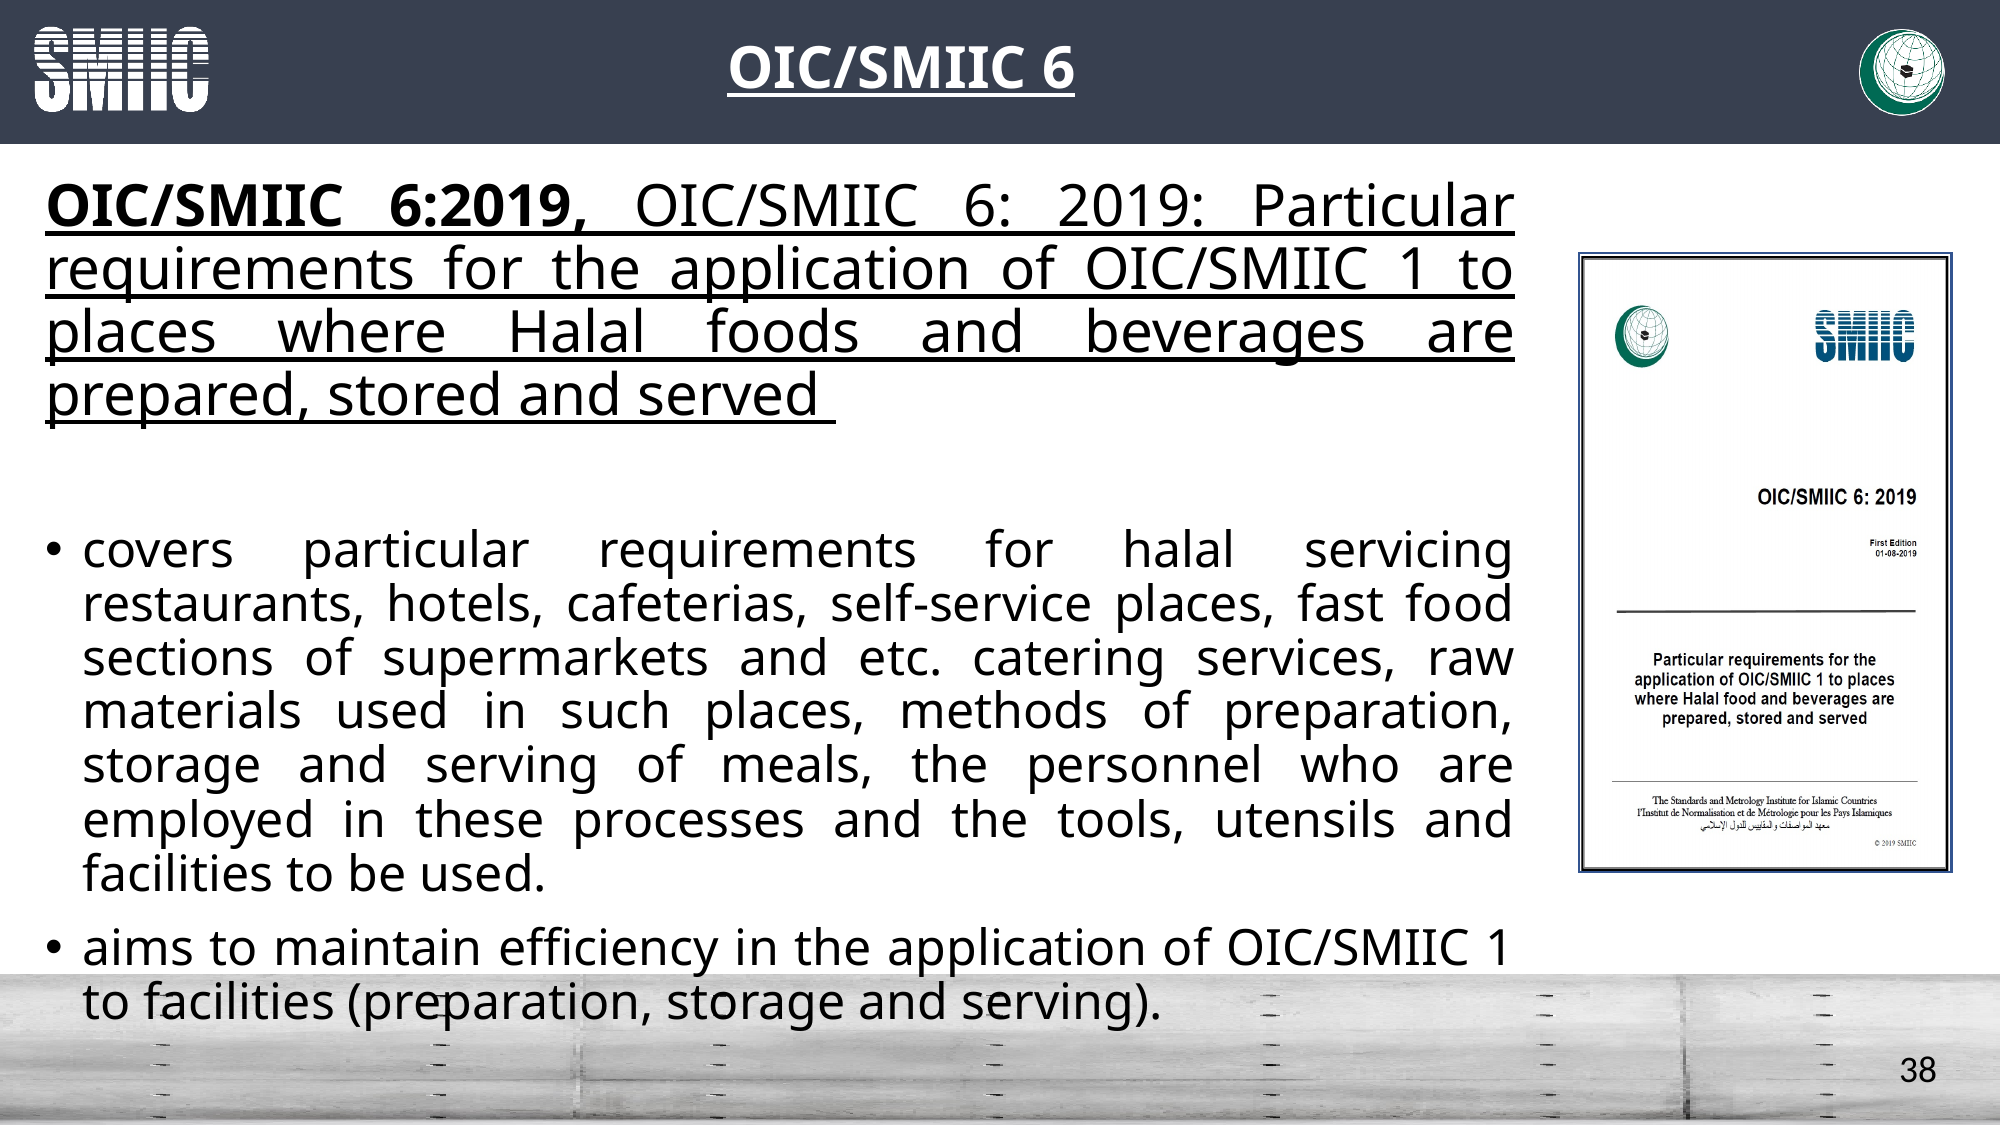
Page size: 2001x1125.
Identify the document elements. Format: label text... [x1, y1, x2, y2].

picture [29, 24, 212, 114]
list OIC/SMIIC 6:2019, OIC/SMIIC 6: 2019: Particular requirements for the application of OIC/SMIIC 1 to places where Halal foods and beverages are prepared, stored and served covers particular requirements for halal servicing restaurants, hotels, cafeterias, self-service places, fast food sections of supermarkets and etc. catering services, raw materials used in such places, methods of preparation, storage and serving of meals, the personnel who are employed in these processes and the tools, utensils and facilities to be used. aims to maintain efficiency in the application of OIC/SMIIC 1 to facilities (preparation, storage and serving). [30, 168, 1531, 1008]
title OIC/SMIIC 6 [192, 0, 1611, 160]
text_box 38 [1884, 1037, 2000, 1097]
text_box [0, 973, 2000, 1125]
picture [1857, 27, 1946, 117]
text_box [0, 0, 192, 145]
text_box [1611, 0, 2000, 145]
text_box [1578, 252, 1953, 873]
